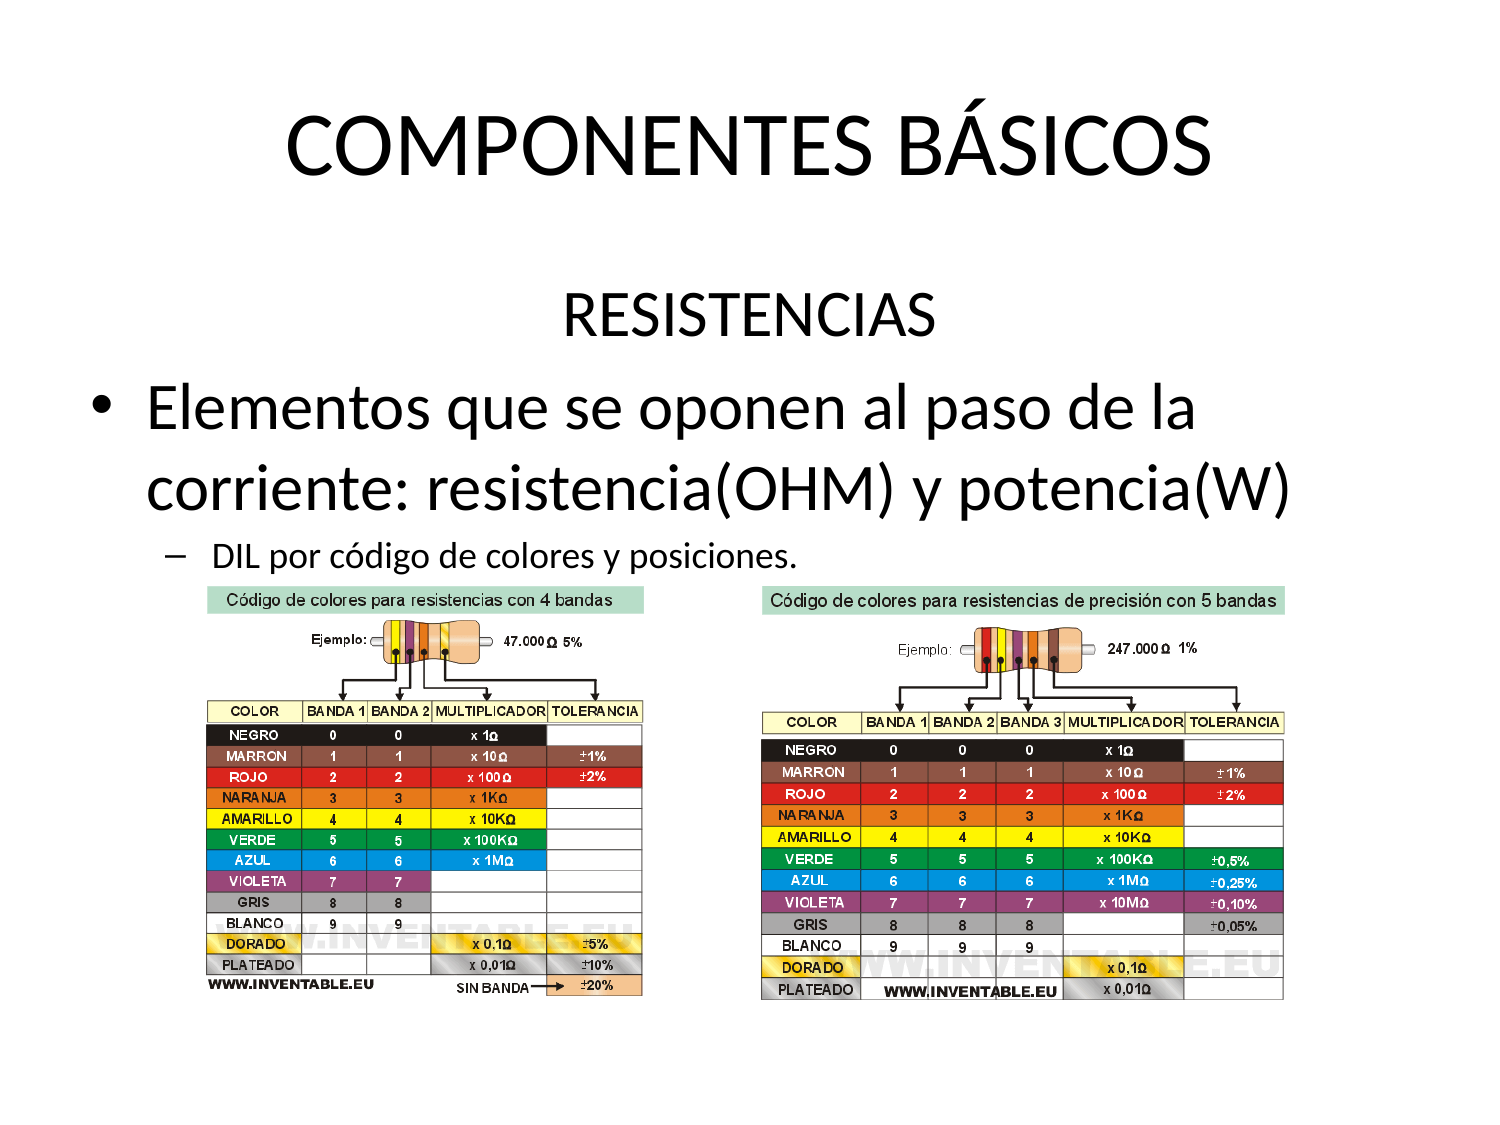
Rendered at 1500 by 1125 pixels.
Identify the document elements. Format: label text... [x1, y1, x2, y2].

list RESISTENCIAS Elementos que se oponen al paso de la corriente: resistencia(OHM) y potencia(W) DIL por código de colores y posiciones. [75, 262, 1425, 1005]
picture [761, 585, 1285, 1000]
title COMPONENTES BÁSICOS [75, 45, 1425, 233]
picture [206, 585, 644, 996]
